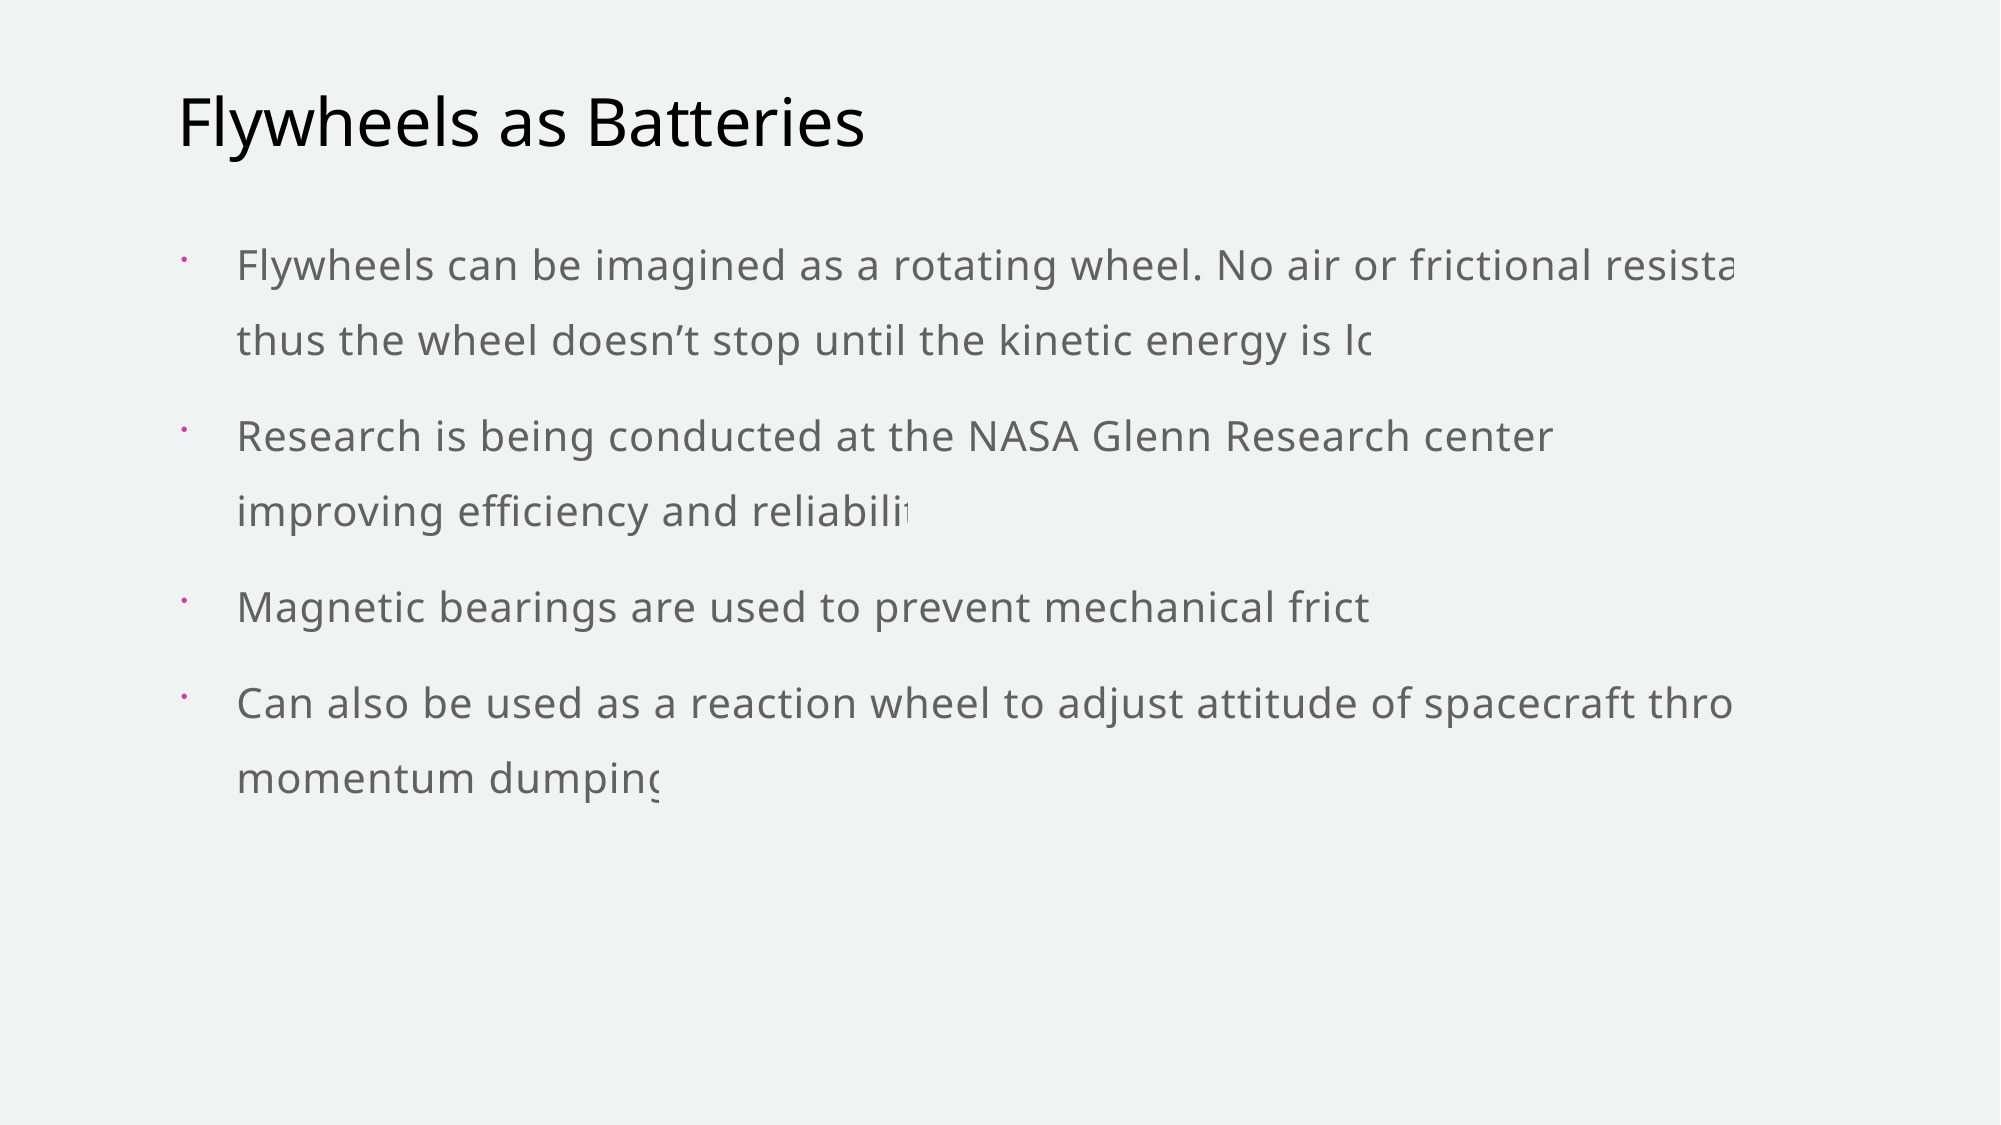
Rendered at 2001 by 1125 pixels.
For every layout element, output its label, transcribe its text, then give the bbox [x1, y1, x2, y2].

title Flywheels as Batteries [162, 64, 1838, 206]
list Flywheels can be imagined as a rotating wheel. No air or frictional resistance thus the wheel doesn’t stop until the kinetic energy is lost. Research is being conducted at the NASA Glenn Research center for improving efficiency and reliability Magnetic bearings are used to prevent mechanical friction Can also be used as a reaction wheel to adjust attitude of spacecraft through momentum dumping [162, 206, 1838, 870]
